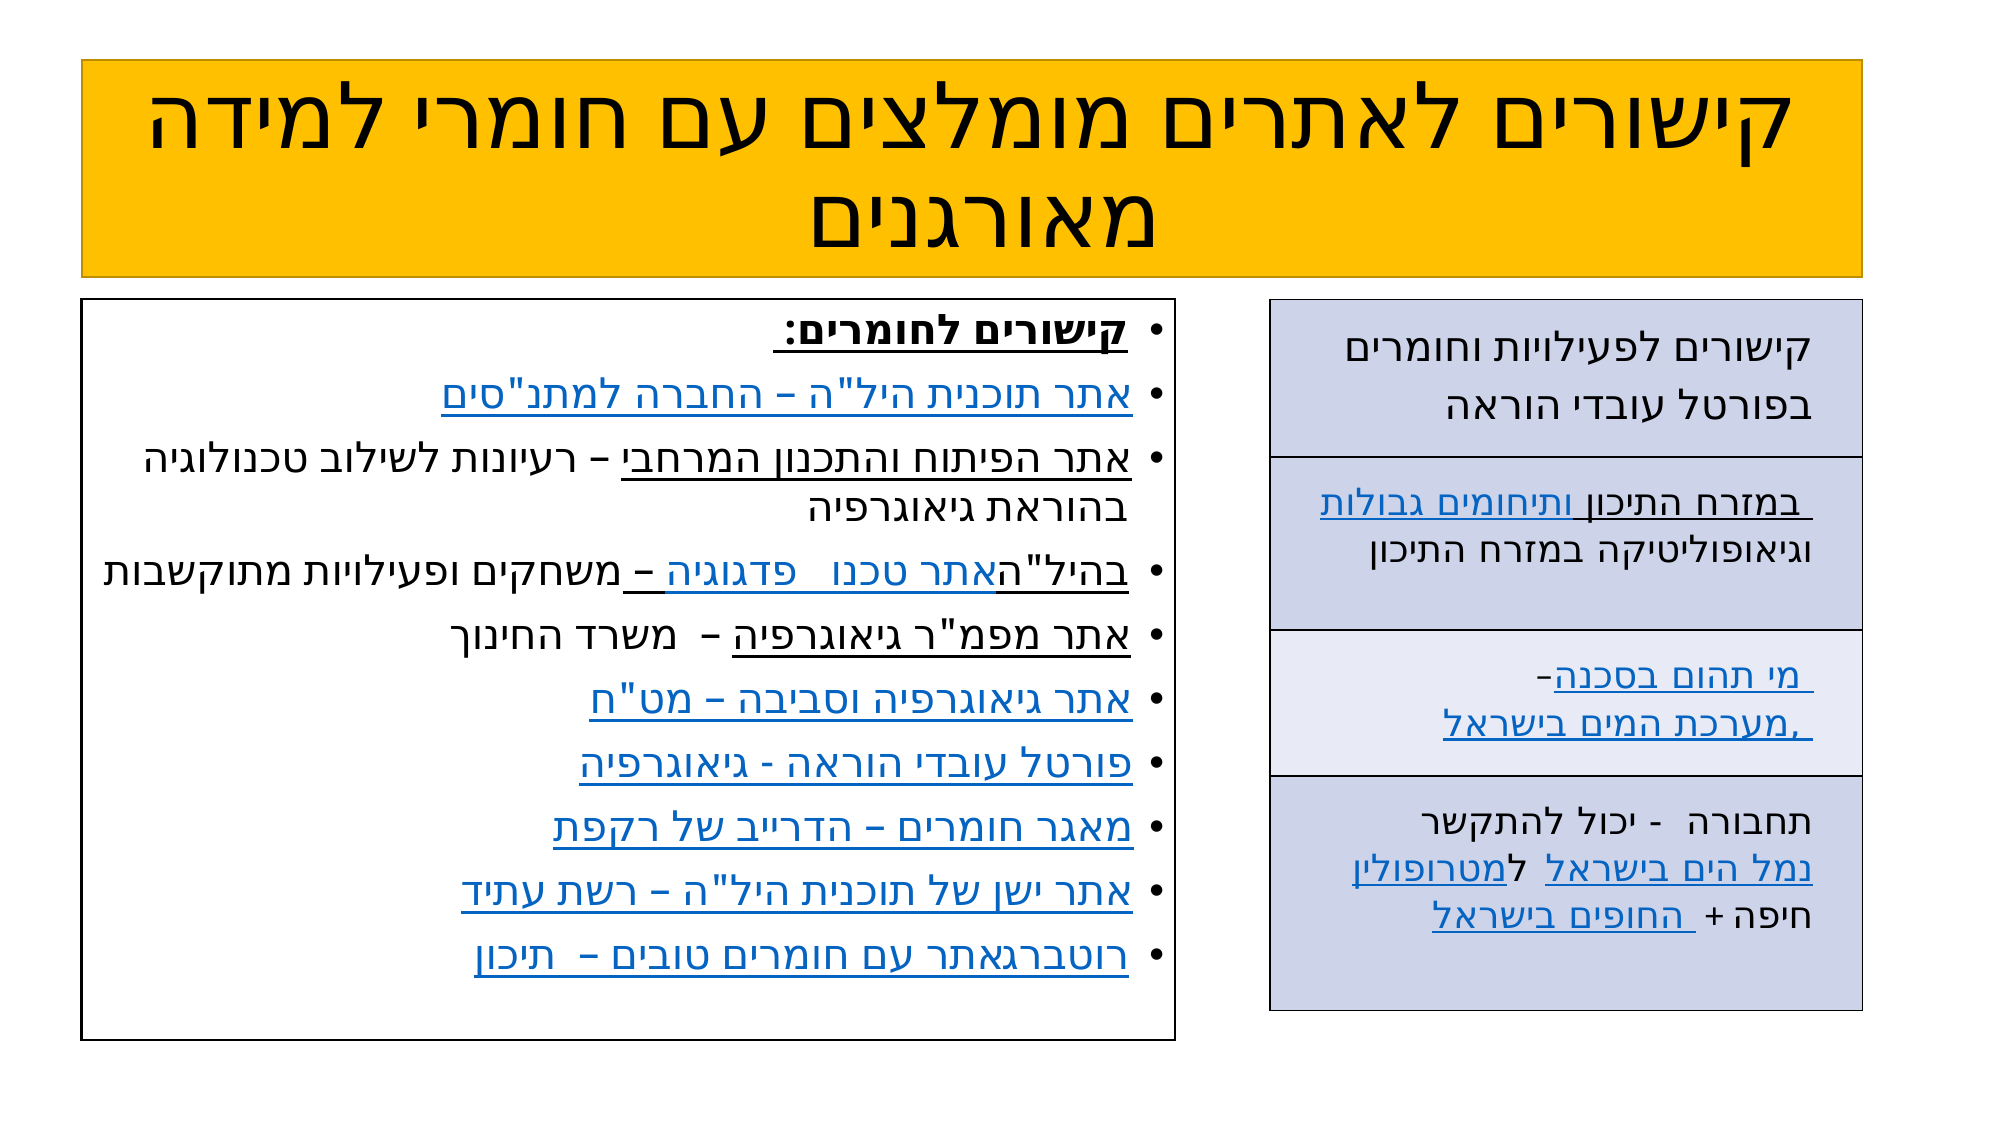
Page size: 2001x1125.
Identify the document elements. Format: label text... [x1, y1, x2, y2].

text_box קישורים לחומרים: אתר תוכנית היל"ה – החברה למתנ"סים אתר הפיתוח והתכנון המרחבי – רעיונות לשילוב טכנולוגיה בהוראת גיאוגרפיה אתר טכנו פדגוגיה בהיל"ה – משחקים ופעילויות מתוקשבות אתר מפמ"ר גיאוגרפיה – משרד החינוך אתר גיאוגרפיה וסביבה – מט"ח פורטל עובדי הוראה - גיאוגרפיה מאגר חומרים – הדרייב של רקפת אתר ישן של תוכנית היל"ה – רשת עתיד אתר עם חומרים טובים – תיכון רוטברג [80, 298, 1176, 1041]
table_header קישורים לפעילויות וחומרים בפורטל עובדי הוראה [1271, 300, 1862, 456]
table_cell גבולות ותיחומים במזרח התיכון וגיאופוליטיקה במזרח התיכון [1271, 458, 1862, 629]
title קישורים לאתרים מומלצים עם חומרי למידה מאורגנים [81, 59, 1863, 278]
table_cell תחבורה - יכול להתקשר נמל הים בישראל למטרופולין חיפה + החופים בישראל [1271, 777, 1862, 1010]
table_cell מי תהום בסכנה – מערכת המים בישראל, [1271, 631, 1862, 775]
